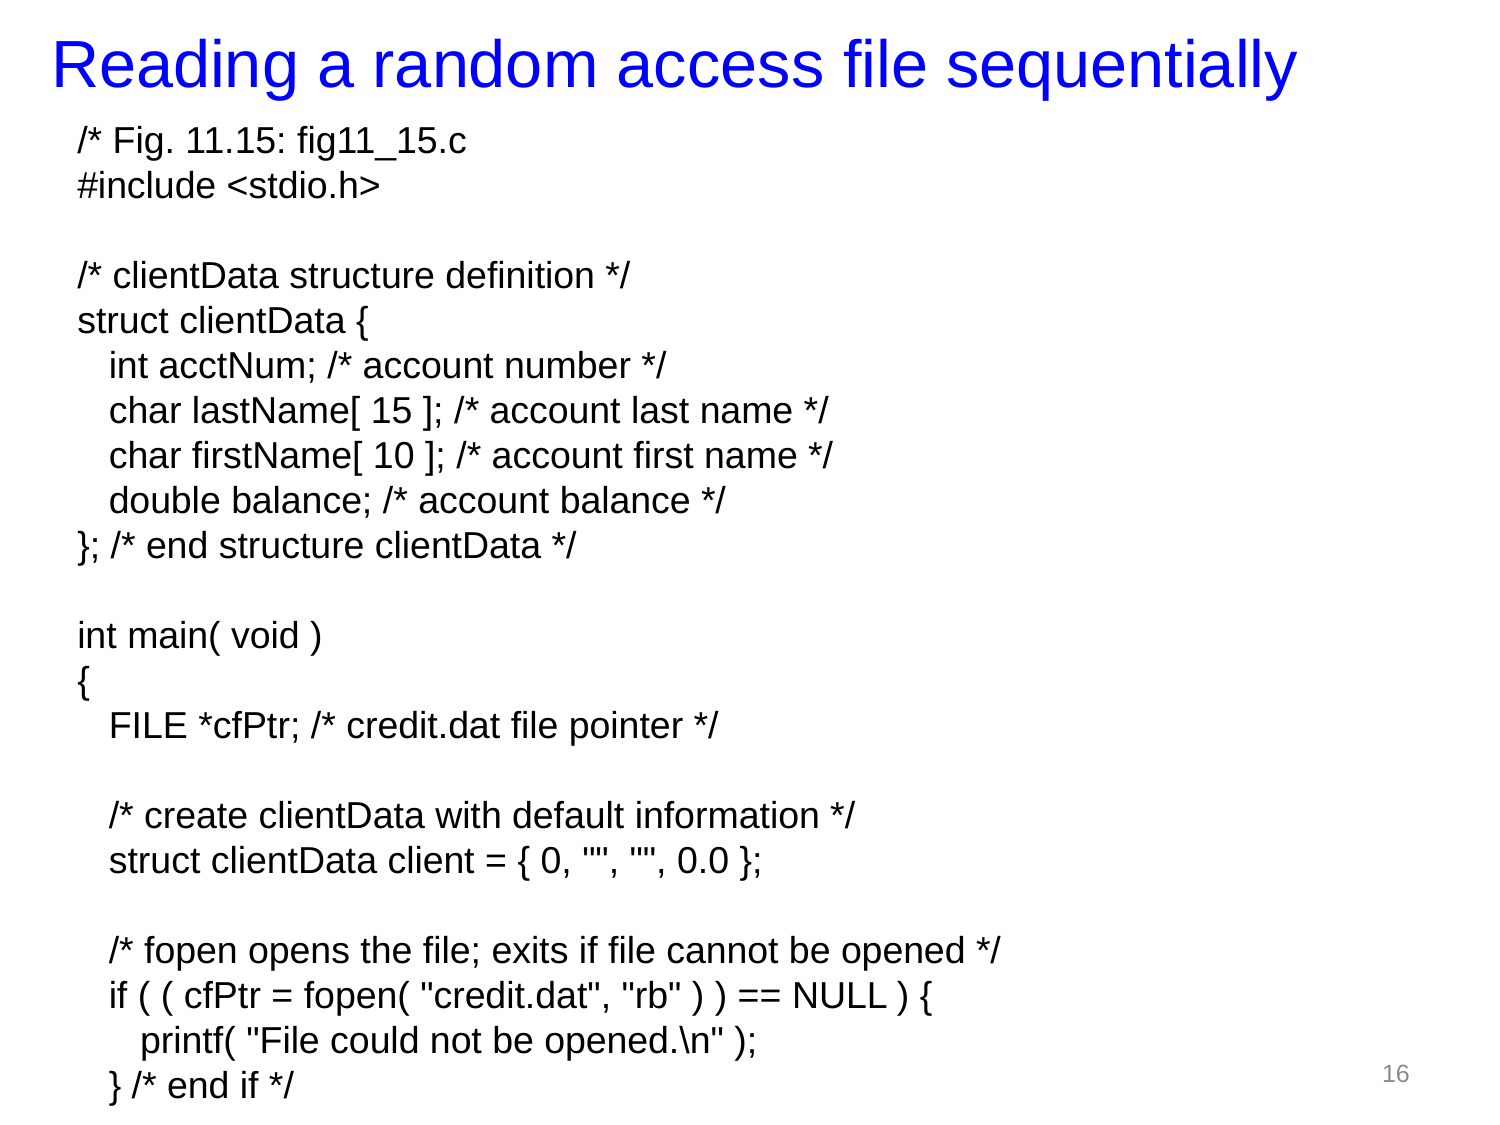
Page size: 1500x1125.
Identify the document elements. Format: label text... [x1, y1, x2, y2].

text_box Reading a random access file sequentially [35, 12, 1389, 109]
slide_number 16 [1074, 1042, 1425, 1103]
text_box /* Fig. 11.15: fig11_15.c #include <stdio.h> /* clientData structure definition */ struct clientData { int acctNum; /* account number */ char lastName[ 15 ]; /* account last name */ char firstName[ 10 ]; /* account first name */ double balance; /* account balance */ }; /* end structure clientData */ int main( void ) { FILE *cfPtr; /* credit.dat file pointer */ /* create clientData with default information */ struct clientData client = { 0, "", "", 0.0 }; /* fopen opens the file; exits if file cannot be opened */ if ( ( cfPtr = fopen( "credit.dat", "rb" ) ) == NULL ) { printf( "File could not be opened.\n" ); } /* end if */ [62, 109, 1363, 1114]
